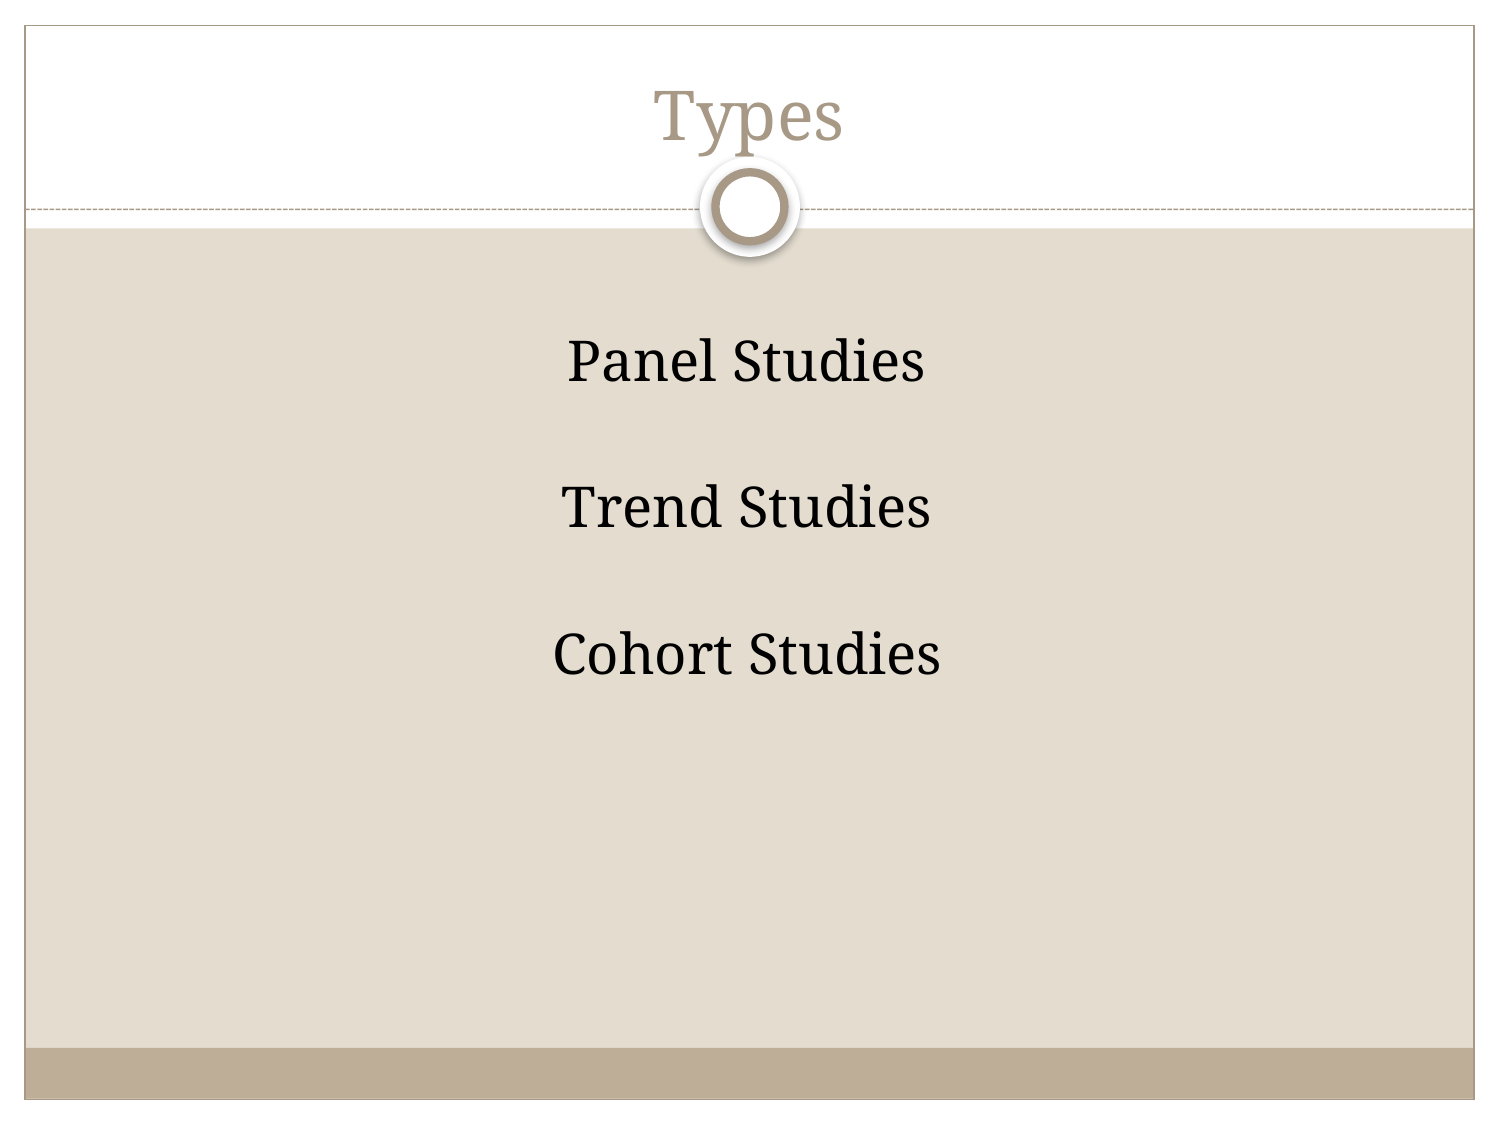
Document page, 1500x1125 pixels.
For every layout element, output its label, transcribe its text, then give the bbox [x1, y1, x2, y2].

list Panel Studies Trend Studies Cohort Studies [49, 250, 1445, 1001]
title Types [49, 37, 1450, 162]
